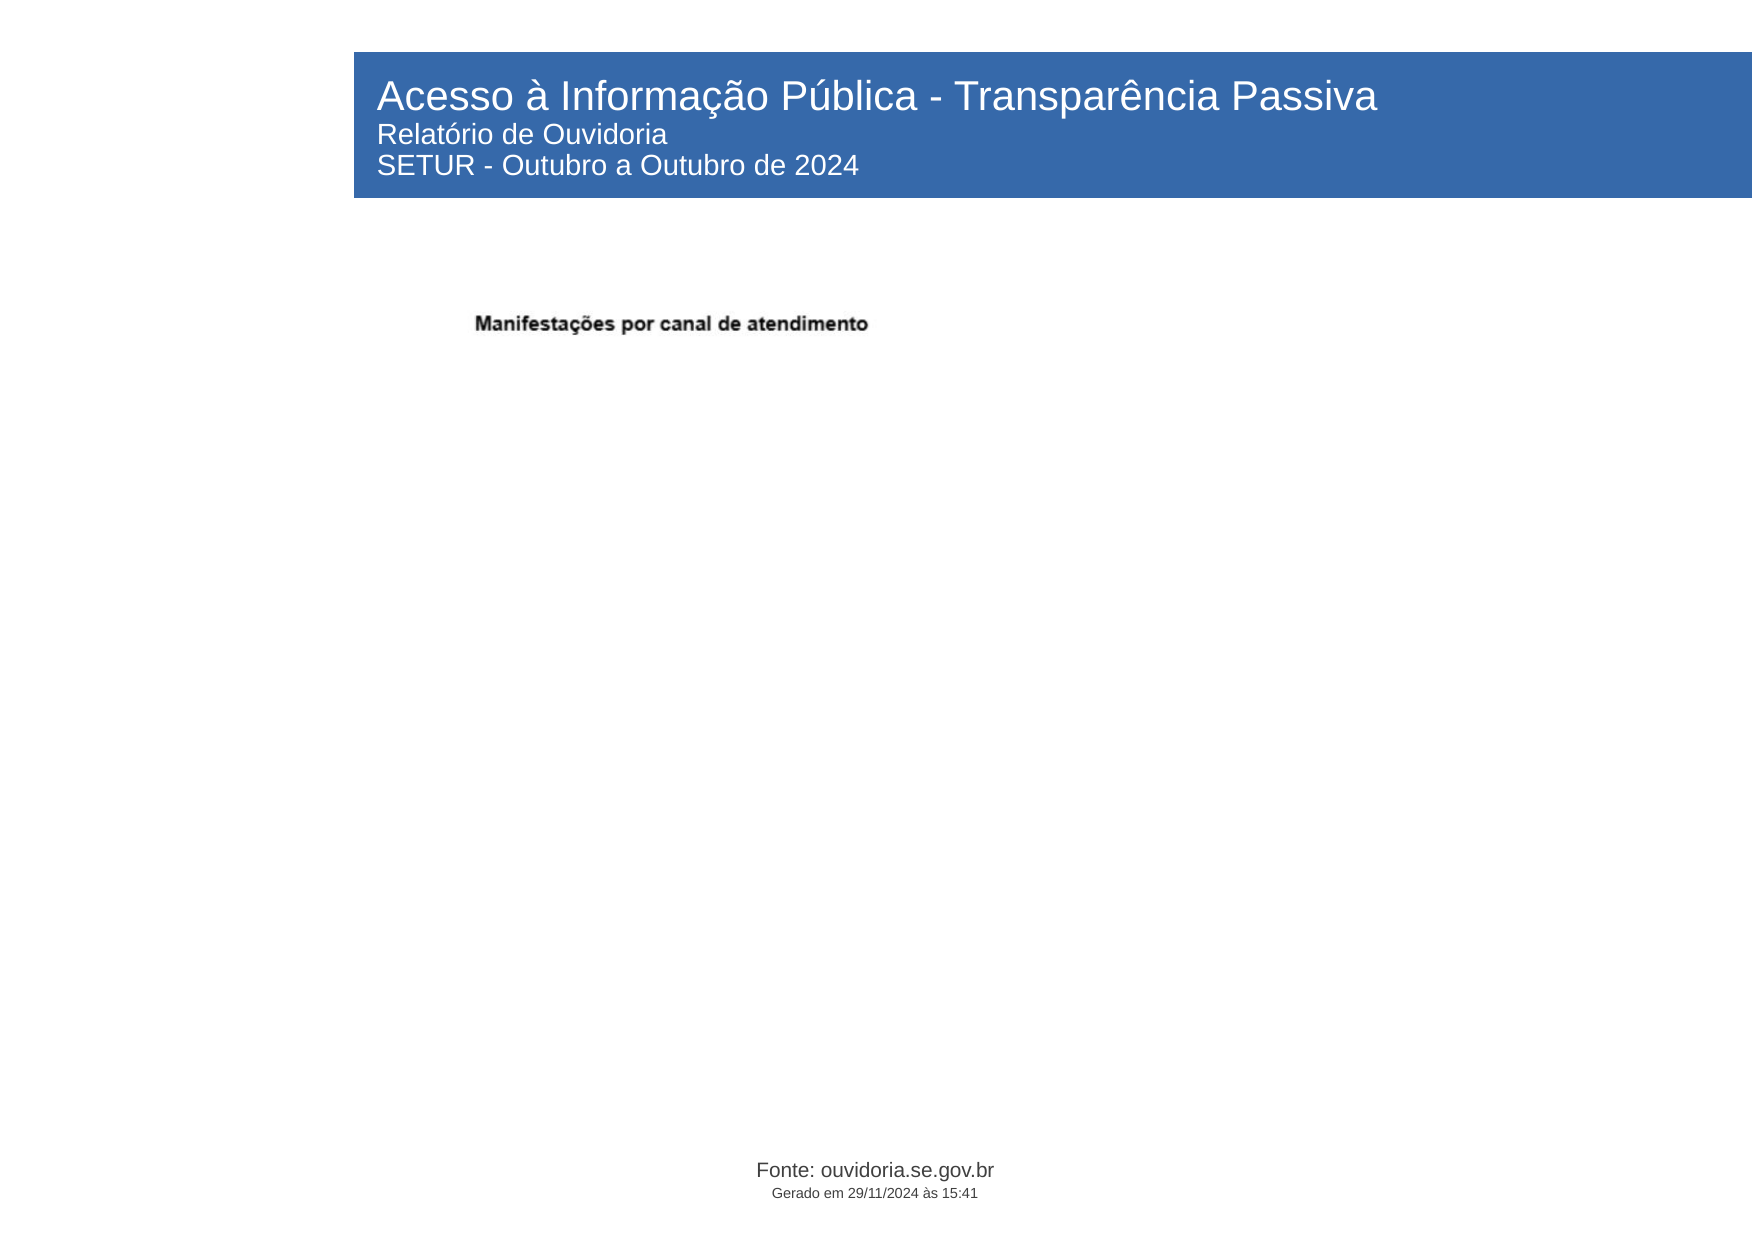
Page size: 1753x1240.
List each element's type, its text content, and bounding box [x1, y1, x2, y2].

text_box Acesso à Informação Pública - Transparência Passiva Relatório de Ouvidoria SETUR - Outubro a Outubro de 2024 [376, 72, 1403, 182]
text_box [226, 211, 1527, 1028]
text_box [354, 52, 1752, 198]
text_box Fonte: ouvidoria.se.gov.br Gerado em 29/11/2024 às 15:41 [756, 1158, 1023, 1202]
